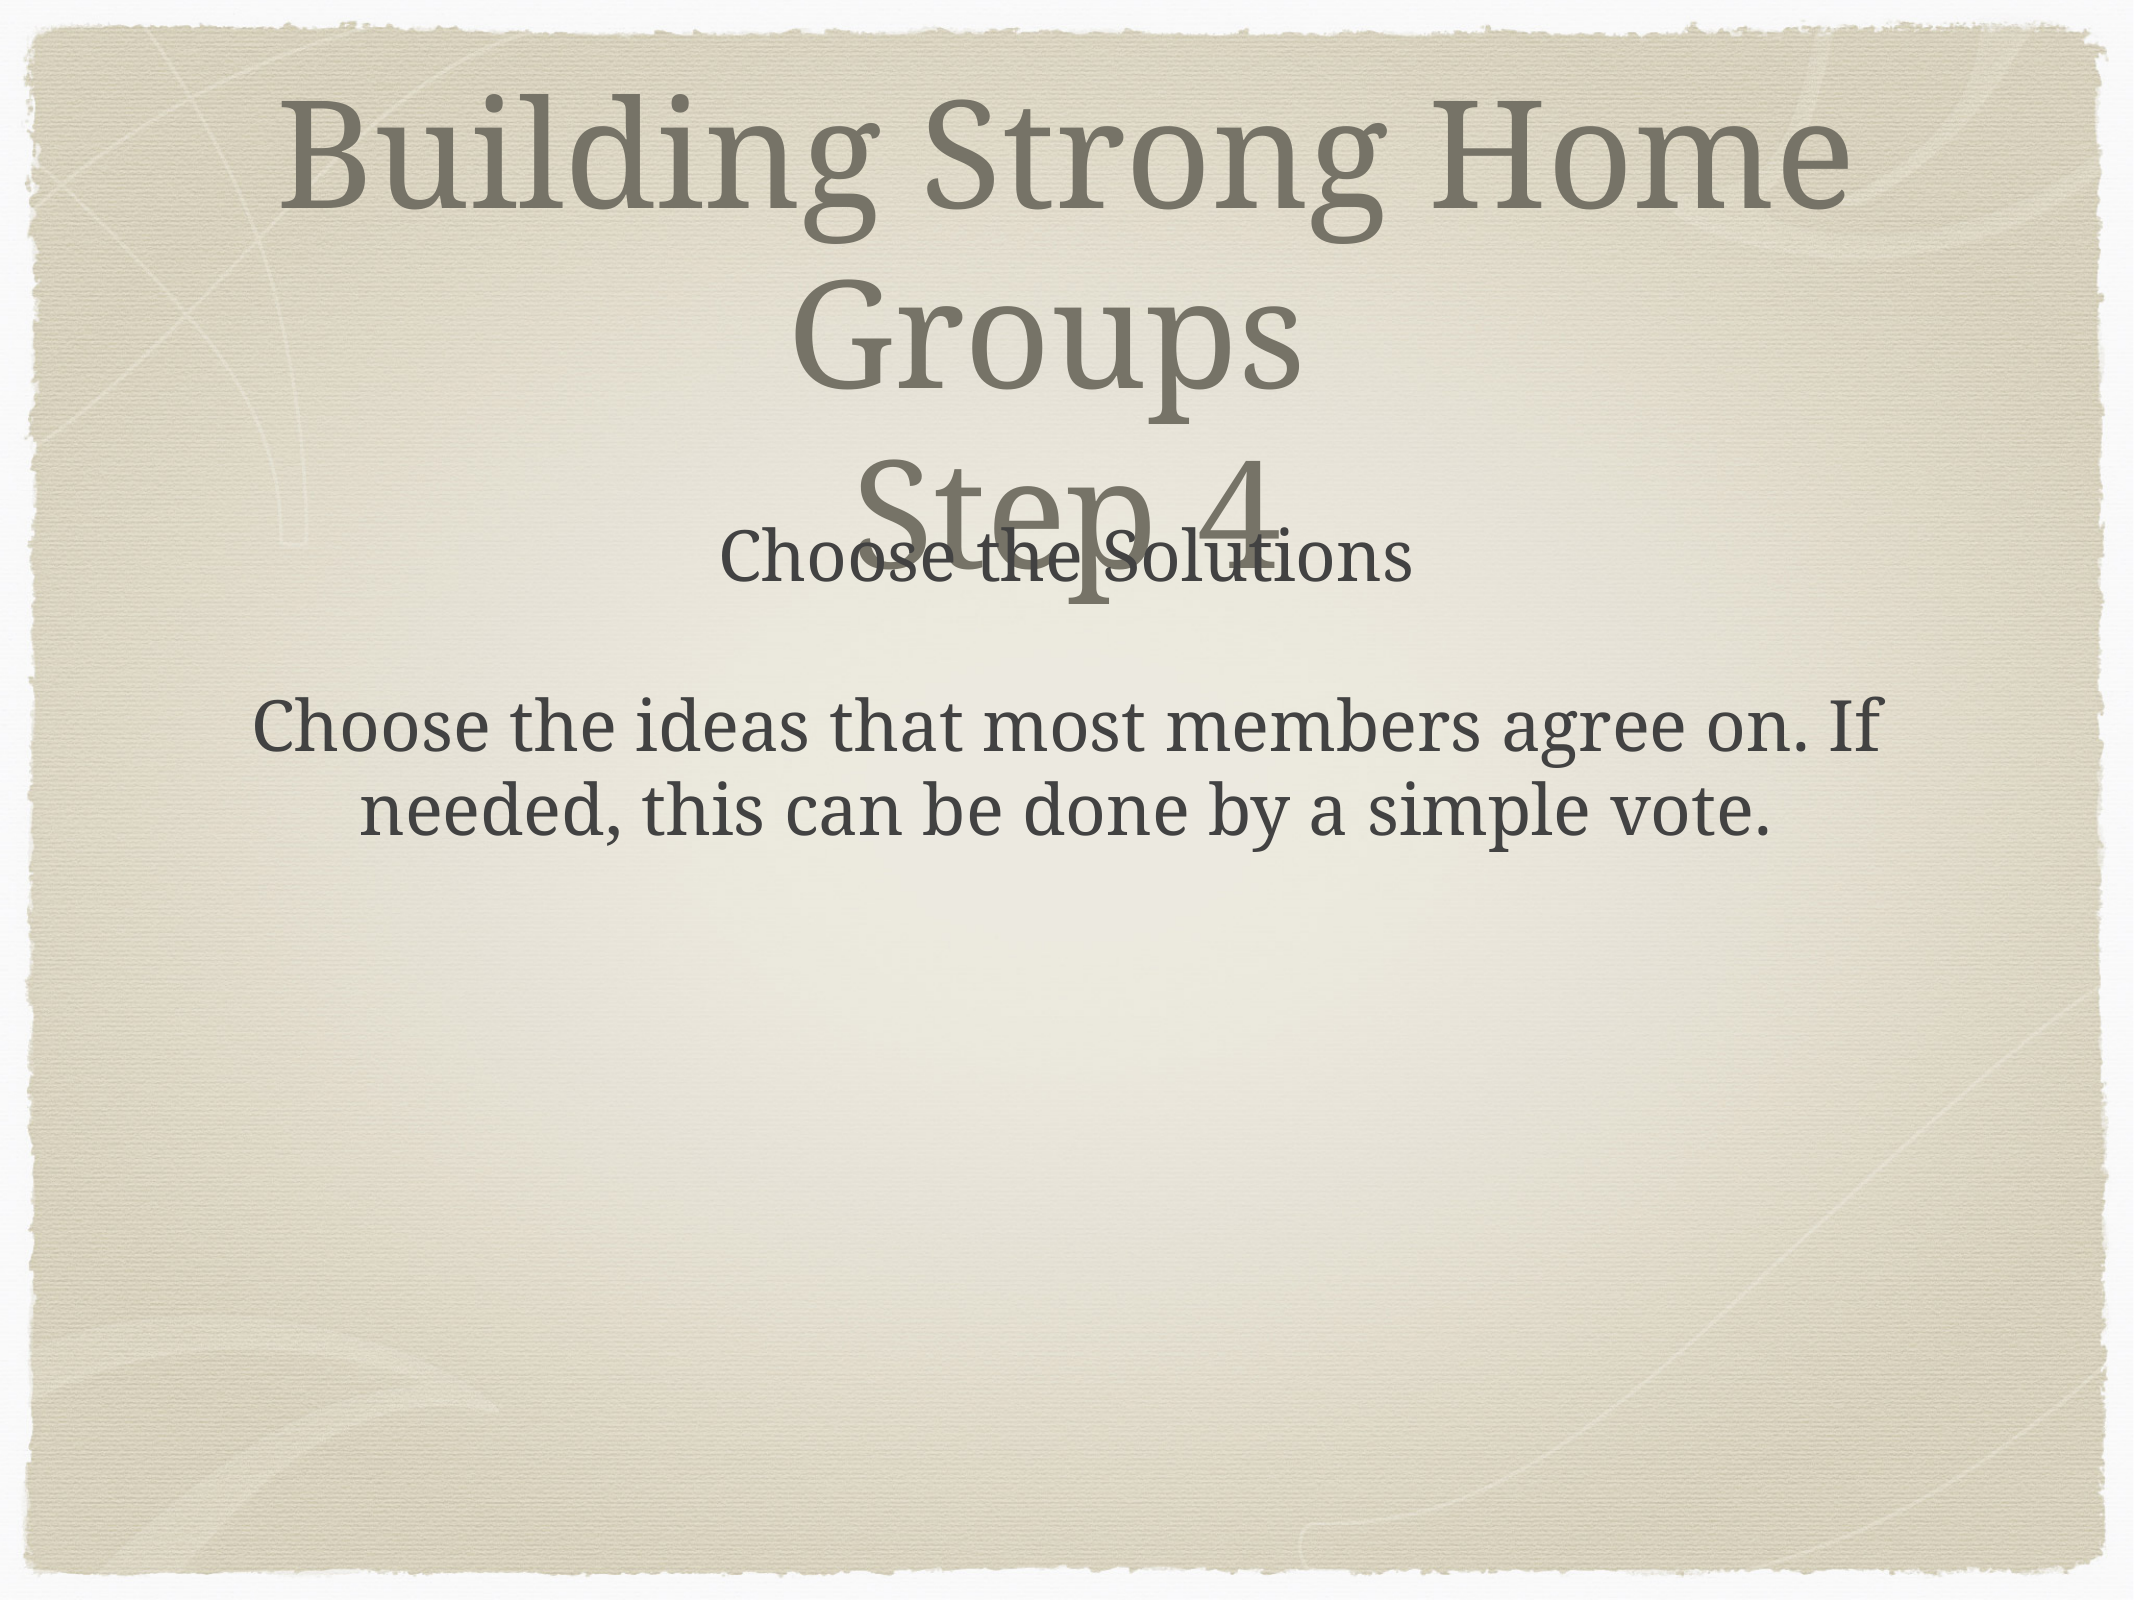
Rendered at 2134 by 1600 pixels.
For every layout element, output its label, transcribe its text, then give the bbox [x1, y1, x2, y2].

picture [0, 0, 2134, 1600]
list Choose the Solutions Choose the ideas that most members agree on. If needed, this can be done by a simple vote. [128, 501, 2005, 1440]
title Building Strong Home Groups Step 4 [128, 49, 2005, 451]
